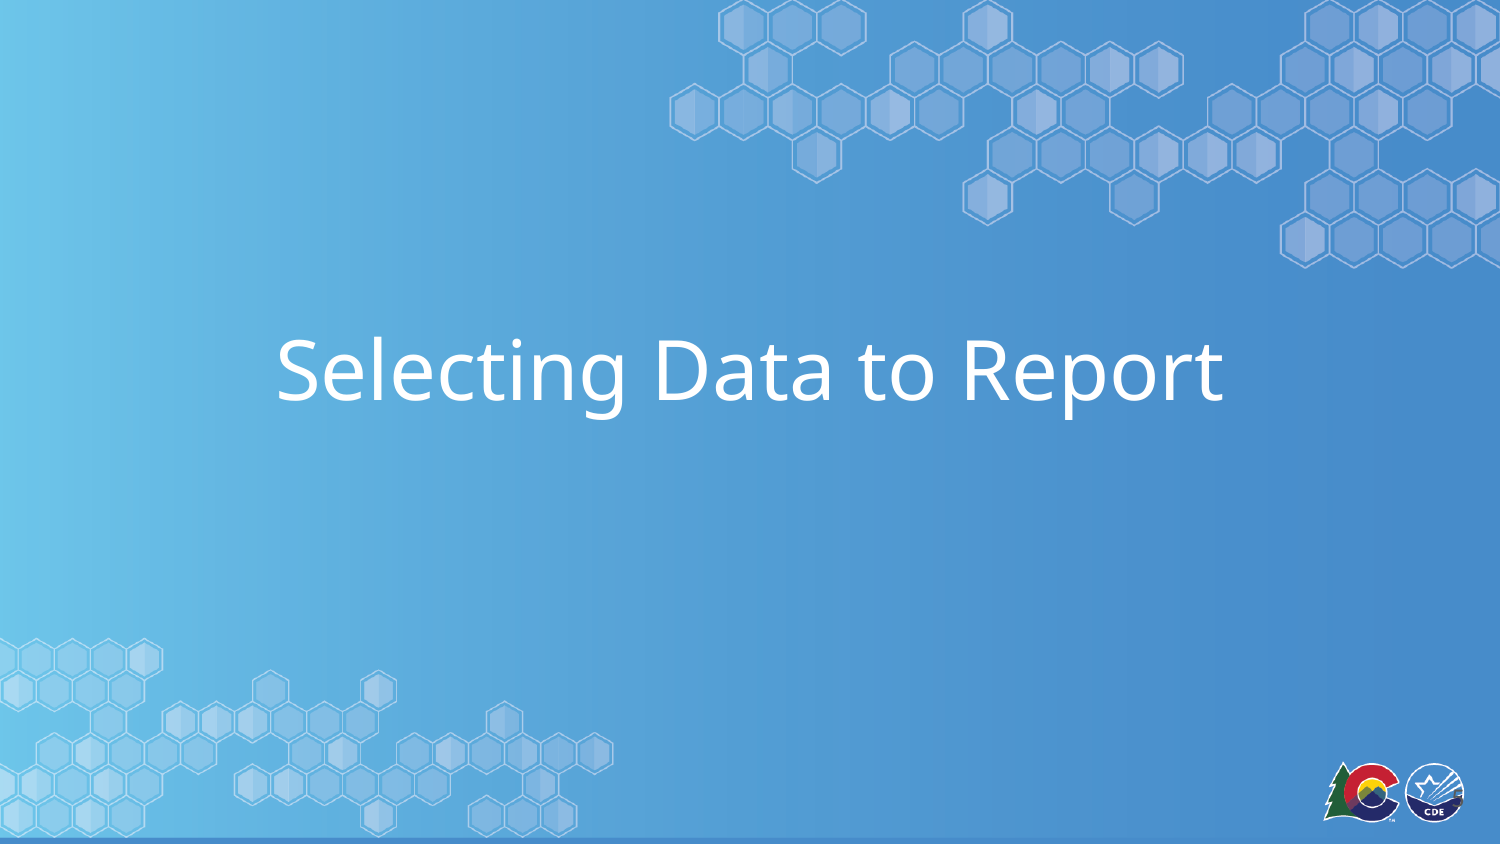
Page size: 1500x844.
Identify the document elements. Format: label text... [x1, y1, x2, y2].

slide_number 5 [1389, 764, 1480, 830]
title Selecting Data to Report [51, 301, 1449, 553]
picture [0, 0, 1500, 844]
